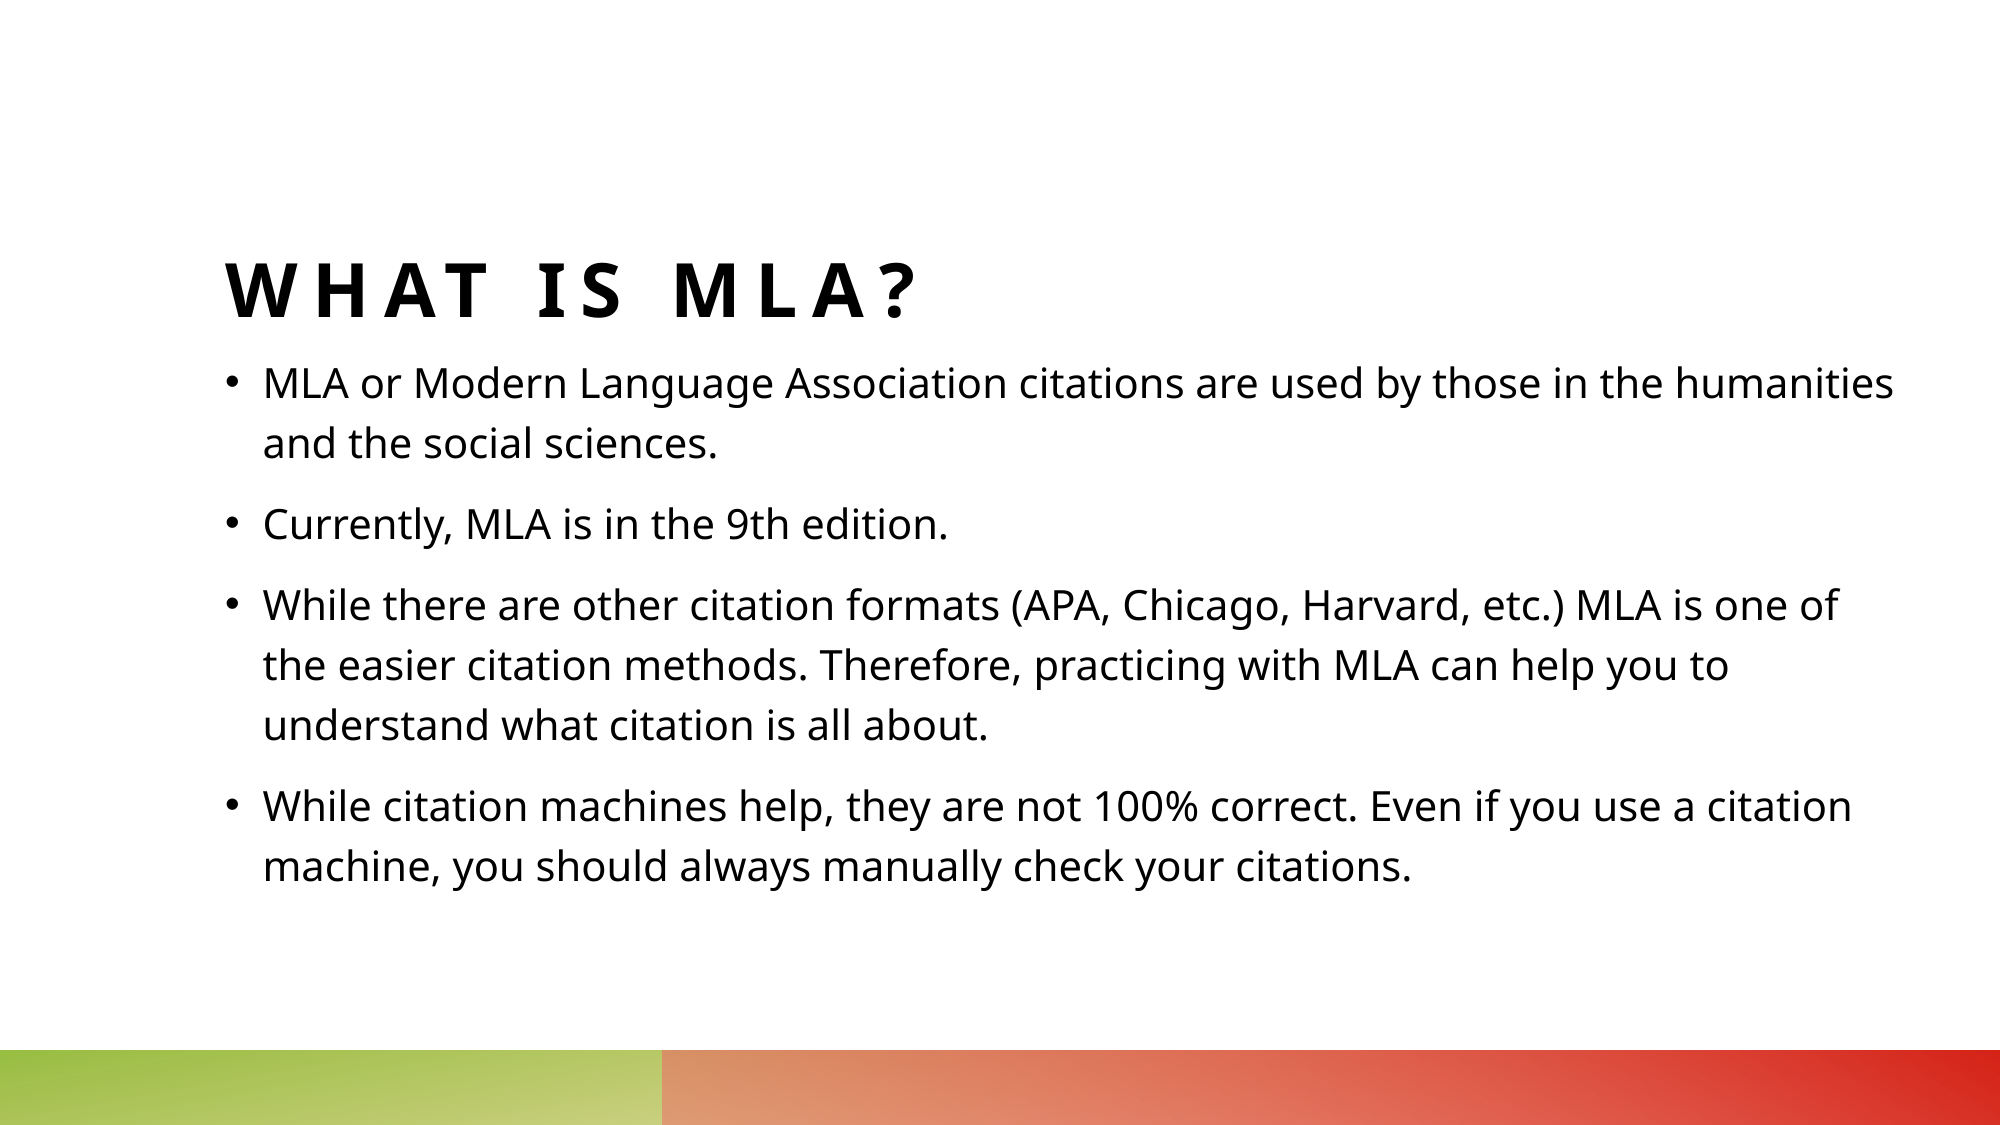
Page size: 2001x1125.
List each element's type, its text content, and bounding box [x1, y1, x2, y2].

list MLA or Modern Language Association citations are used by those in the humanities and the social sciences. Currently, MLA is in the 9th edition. While there are other citation formats (APA, Chicago, Harvard, etc.) MLA is one of the easier citation methods. Therefore, practicing with MLA can help you to understand what citation is all about. While citation machines help, they are not 100% correct. Even if you use a citation machine, you should always manually check your citations. [225, 346, 1905, 996]
title What is MLA? [225, 130, 1905, 333]
